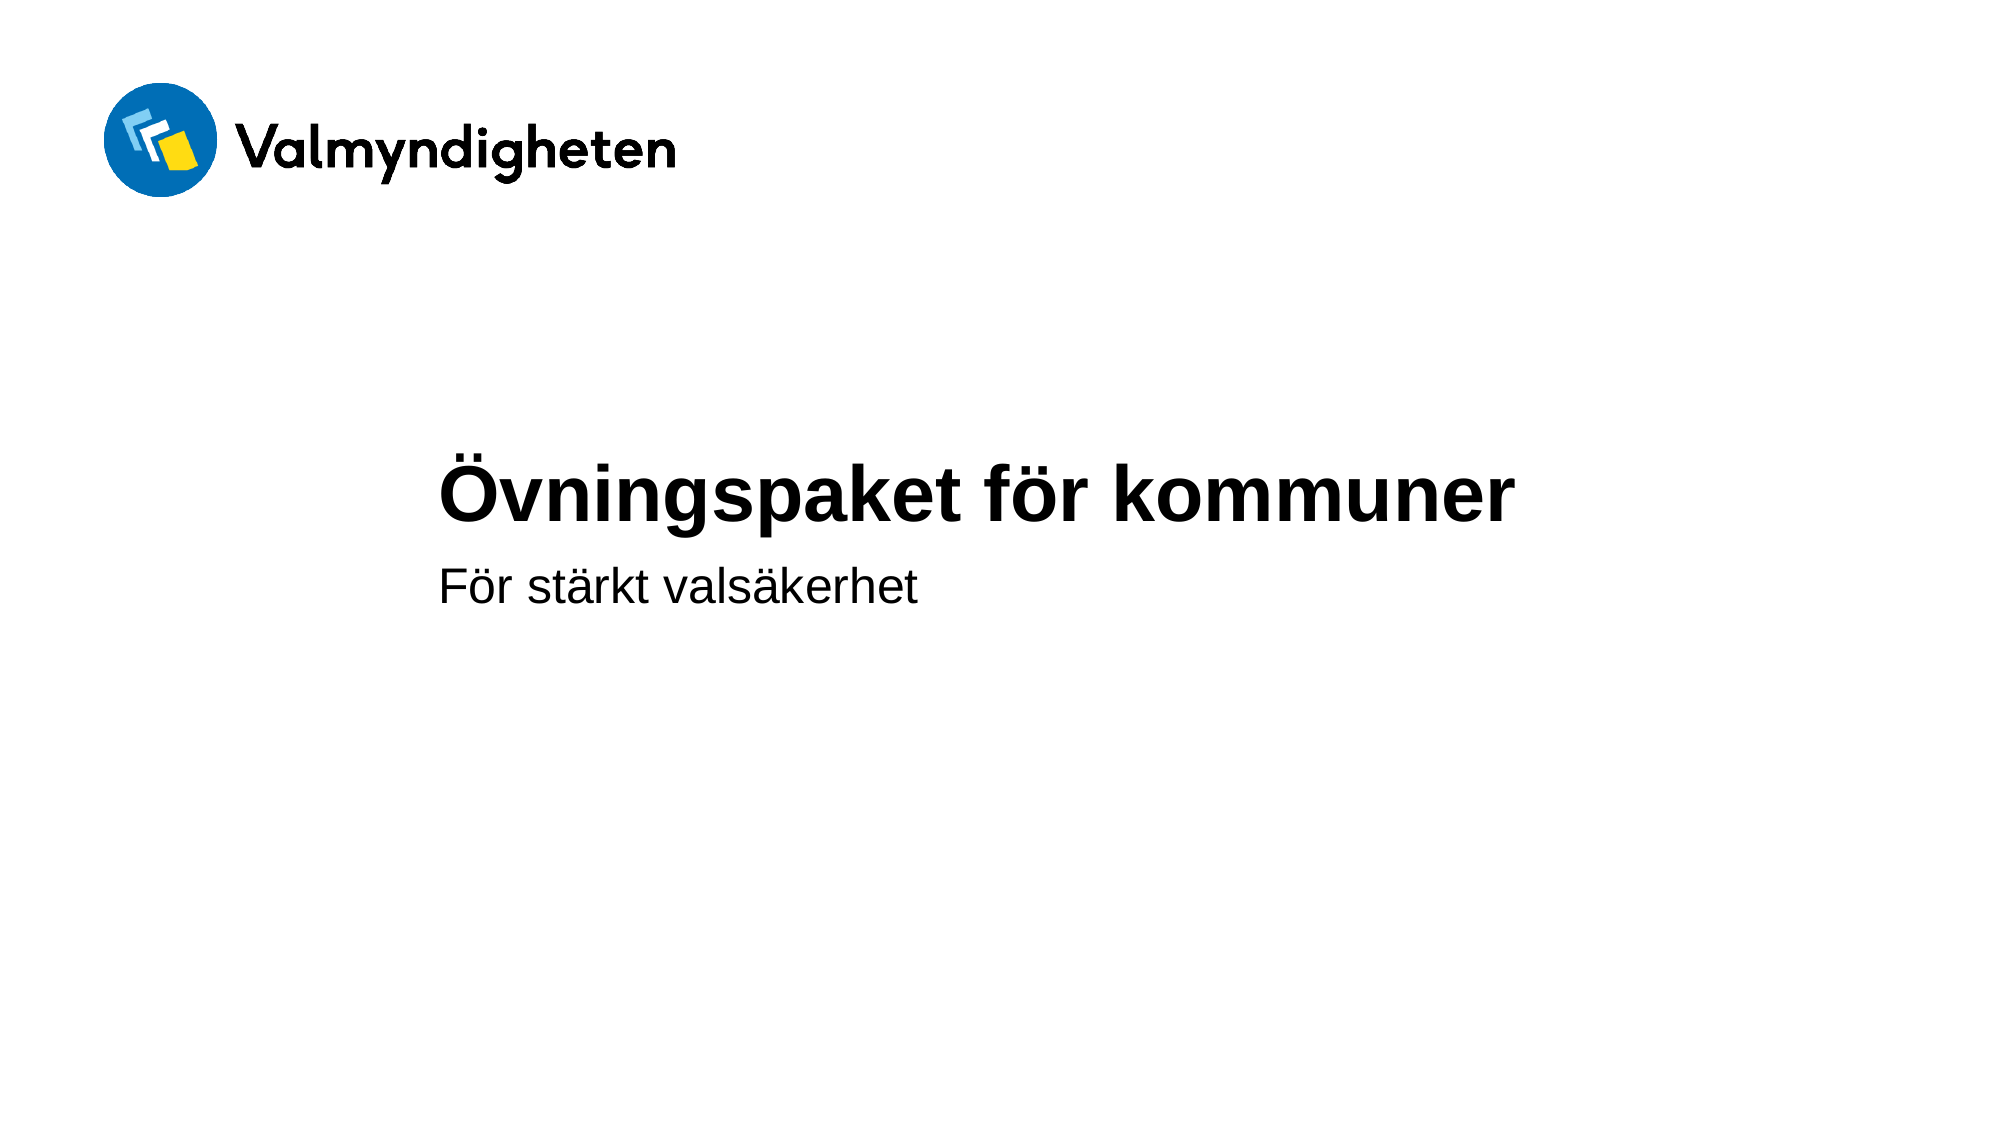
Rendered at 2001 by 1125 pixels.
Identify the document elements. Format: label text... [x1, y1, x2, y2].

picture [62, 44, 716, 241]
subtitle För stärkt valsäkerhet [423, 546, 1469, 661]
title Övningspaket för kommuner [423, 420, 1724, 547]
